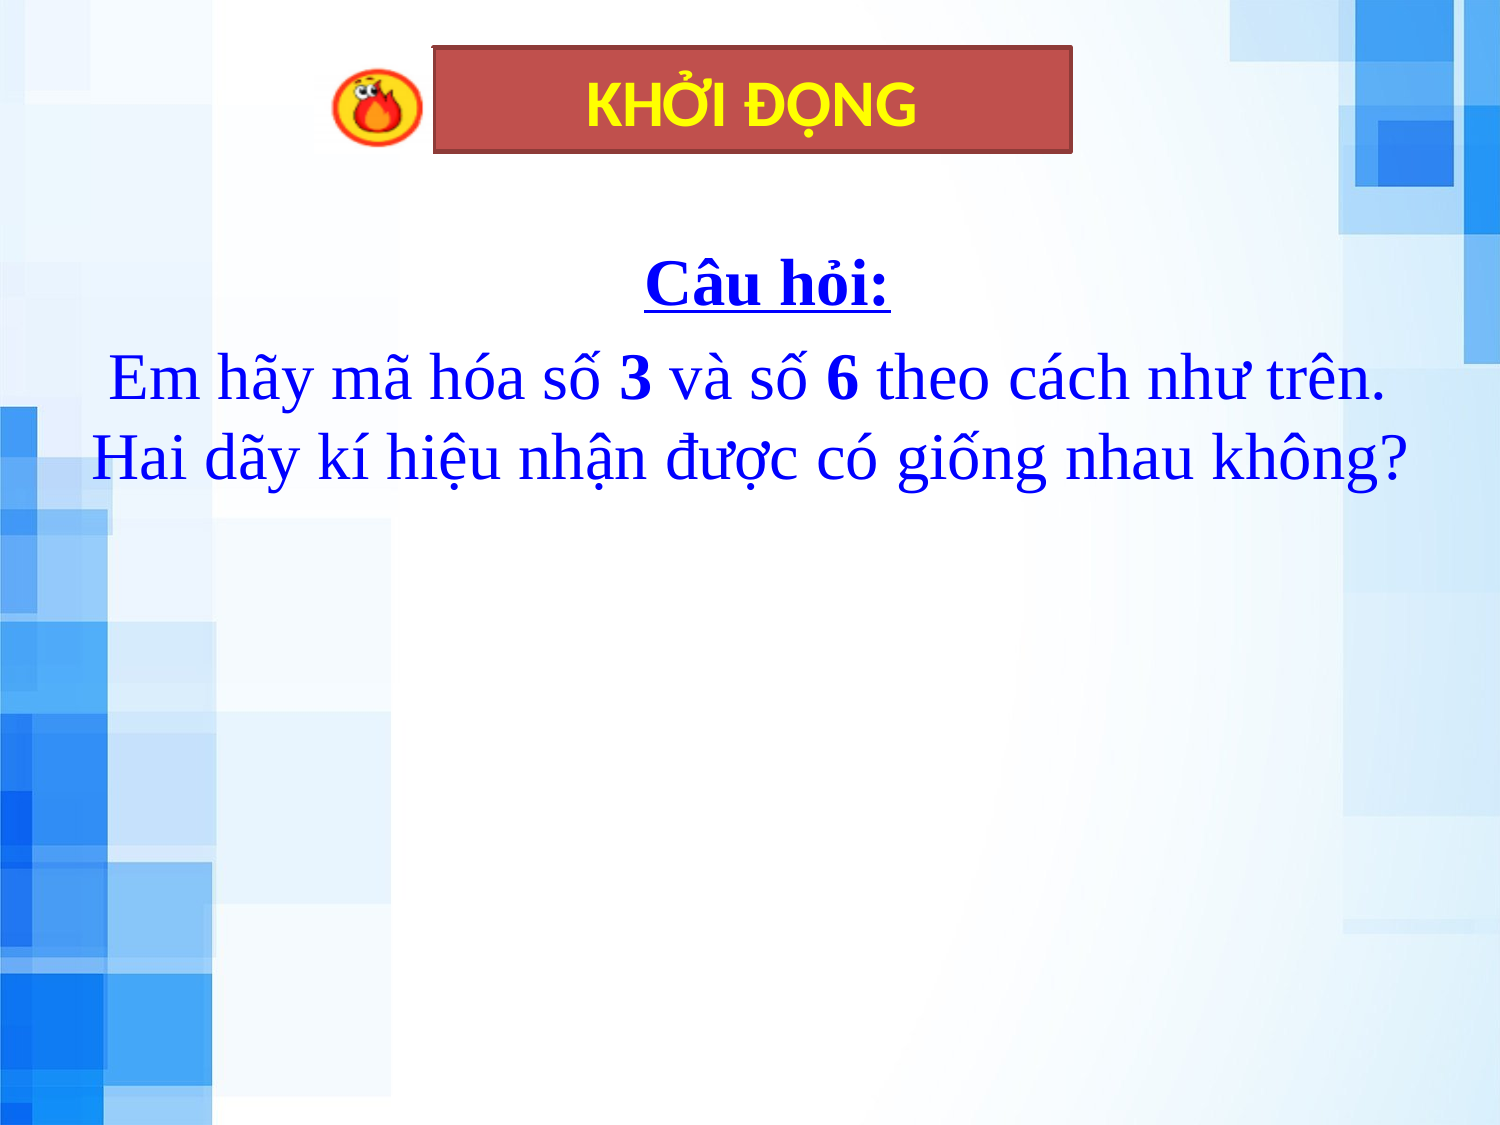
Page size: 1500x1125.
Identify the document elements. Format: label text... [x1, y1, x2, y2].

list Câu hỏi: Em hãy mã hóa số 3 và số 6 theo cách như trên. Hai dãy kí hiệu nhận được có giống nhau không? [76, 231, 1459, 398]
picture [0, 0, 1500, 1125]
text_box KHỞI ĐỘNG [431, 45, 1073, 154]
